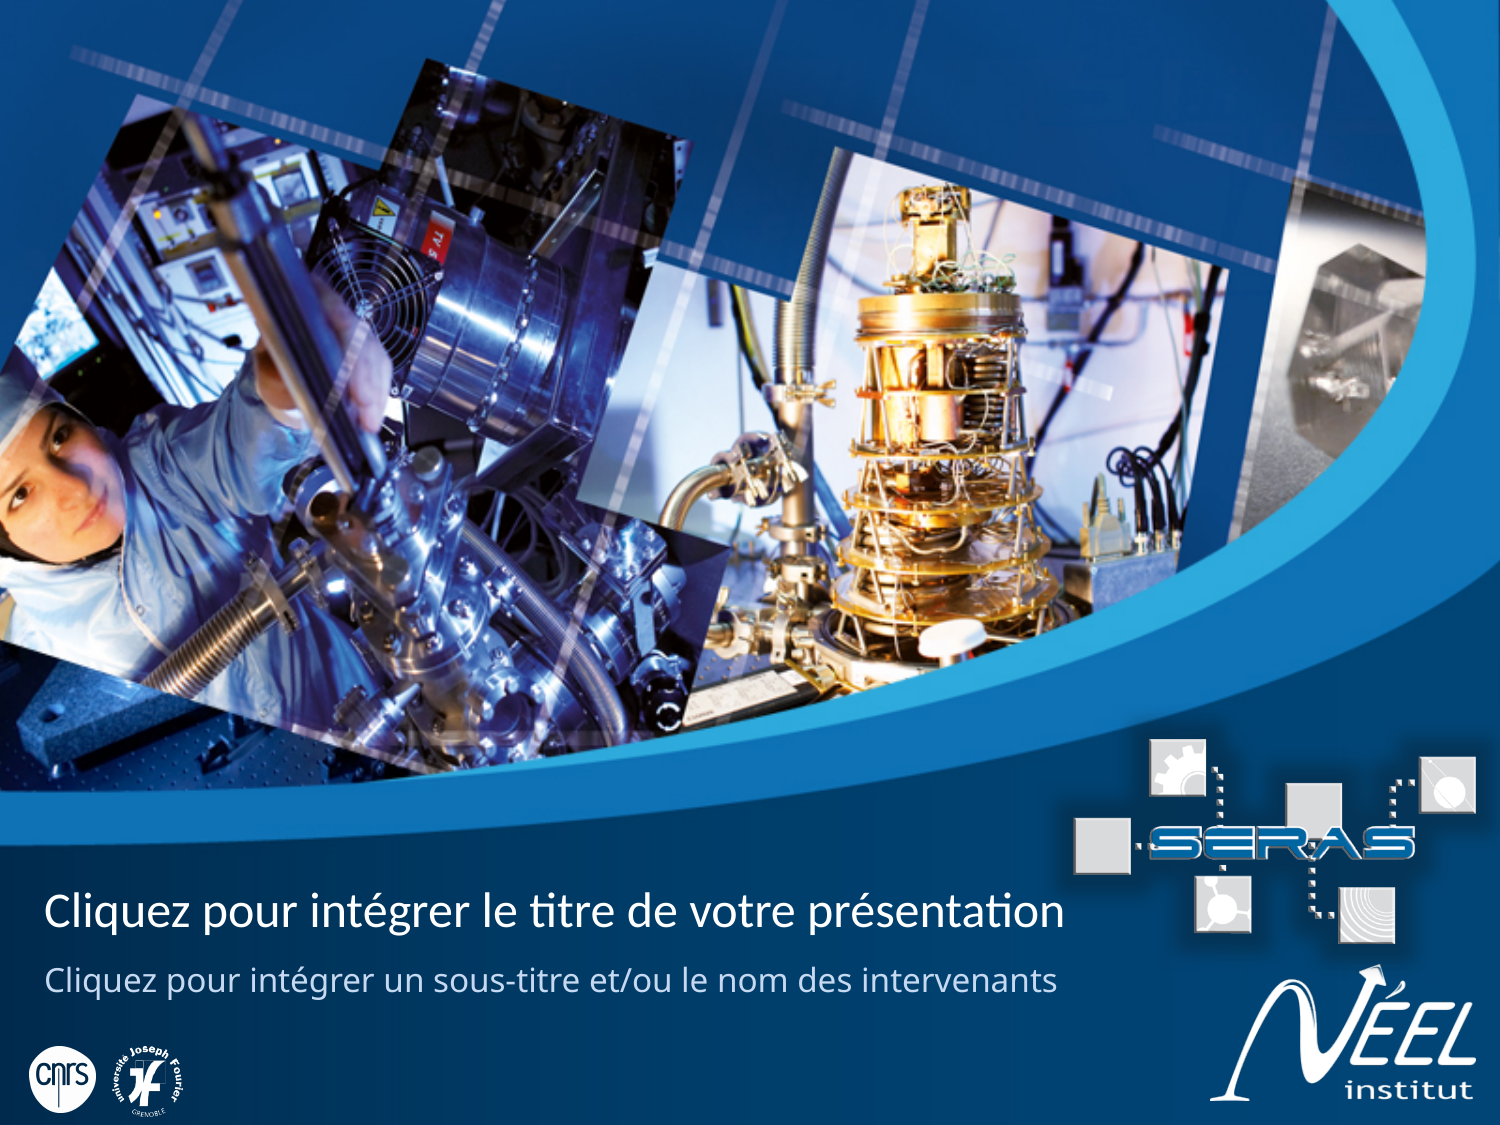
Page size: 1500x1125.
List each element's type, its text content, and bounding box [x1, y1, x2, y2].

picture [0, 0, 1500, 1125]
subtitle Cliquez pour intégrer un sous-titre et/ou le nom des intervenants [29, 952, 1199, 1055]
title Cliquez pour intégrer le titre de votre présentation [29, 869, 1044, 945]
